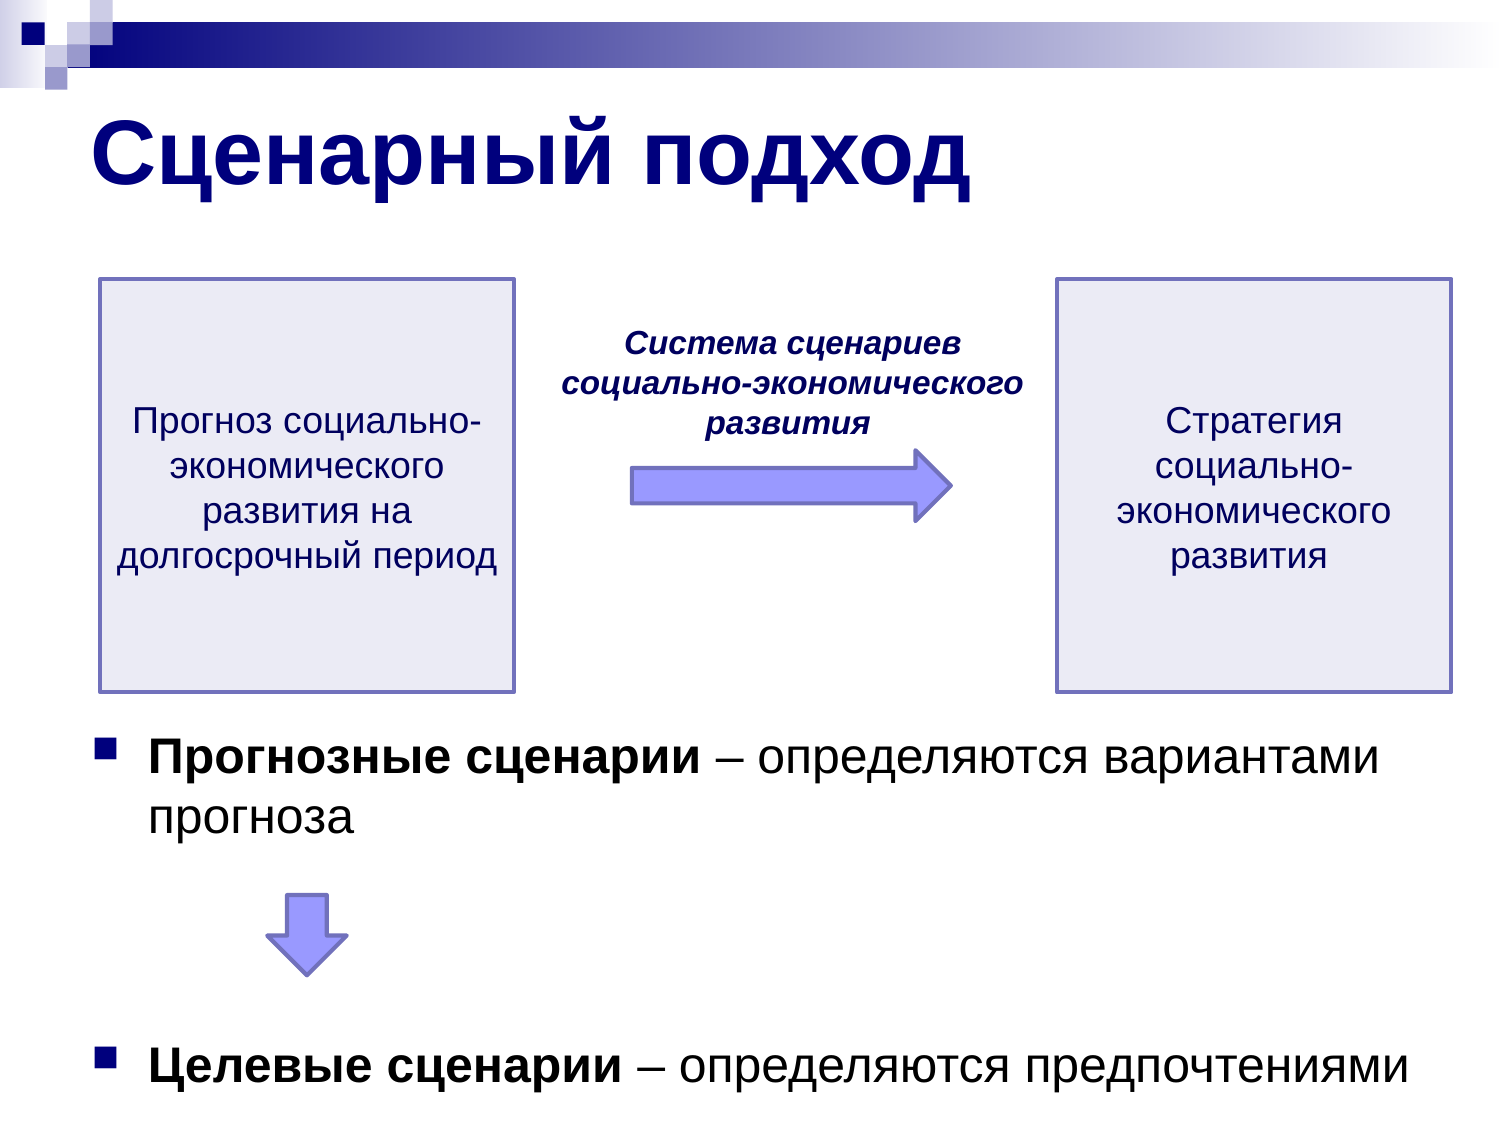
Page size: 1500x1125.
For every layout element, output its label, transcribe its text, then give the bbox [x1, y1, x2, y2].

list Прогнозные сценарии – определяются вариантами прогноза Целевые сценарии – определяются предпочтениями [76, 716, 1471, 1106]
text_box [265, 892, 349, 978]
text_box Стратегия социально-экономического развития [1055, 277, 1453, 694]
title Сценарный подход [75, 75, 1425, 220]
text_box Прогноз социально-экономического развития на долгосрочный период [98, 277, 516, 694]
text_box Система сценариев социально-экономического развития [546, 313, 1040, 449]
text_box [629, 449, 953, 524]
